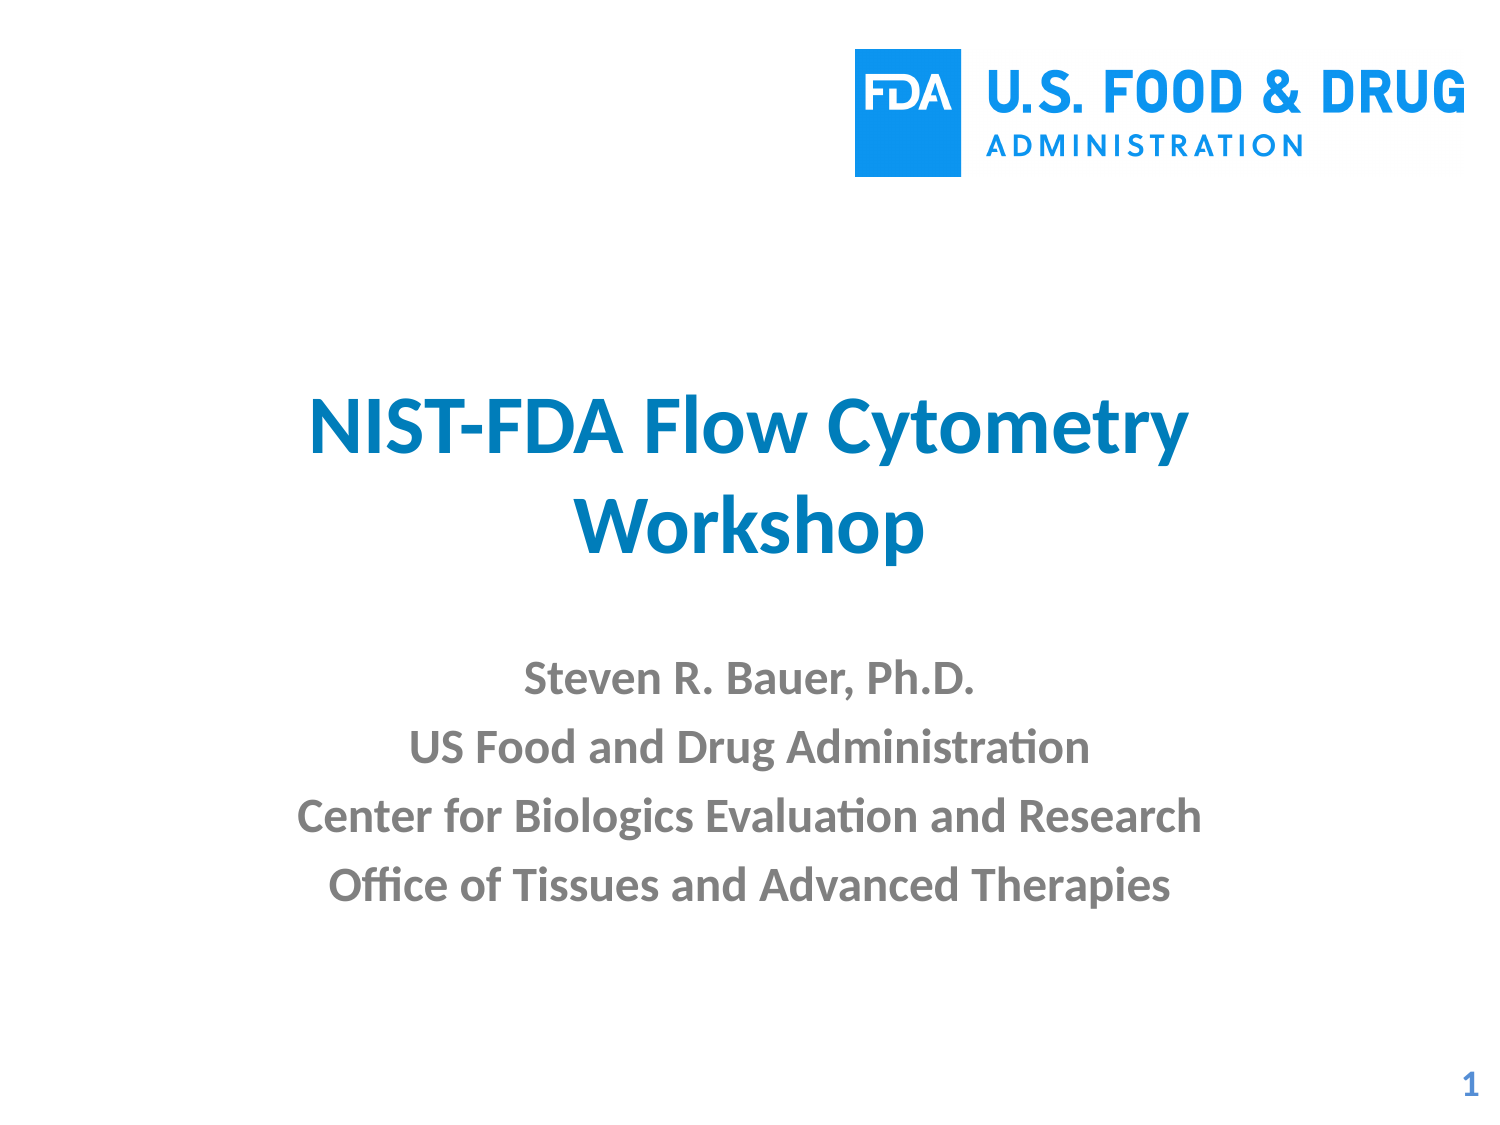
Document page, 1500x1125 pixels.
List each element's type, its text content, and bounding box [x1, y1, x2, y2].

picture [855, 49, 1464, 177]
subtitle Steven R. Bauer, Ph.D. US Food and Drug Administration Center for Biologics Evaluation and Research Office of Tissues and Advanced Therapies [225, 637, 1275, 925]
text_box 1 [1446, 1051, 1485, 1111]
title NIST-FDA Flow Cytometry Workshop [112, 349, 1388, 591]
